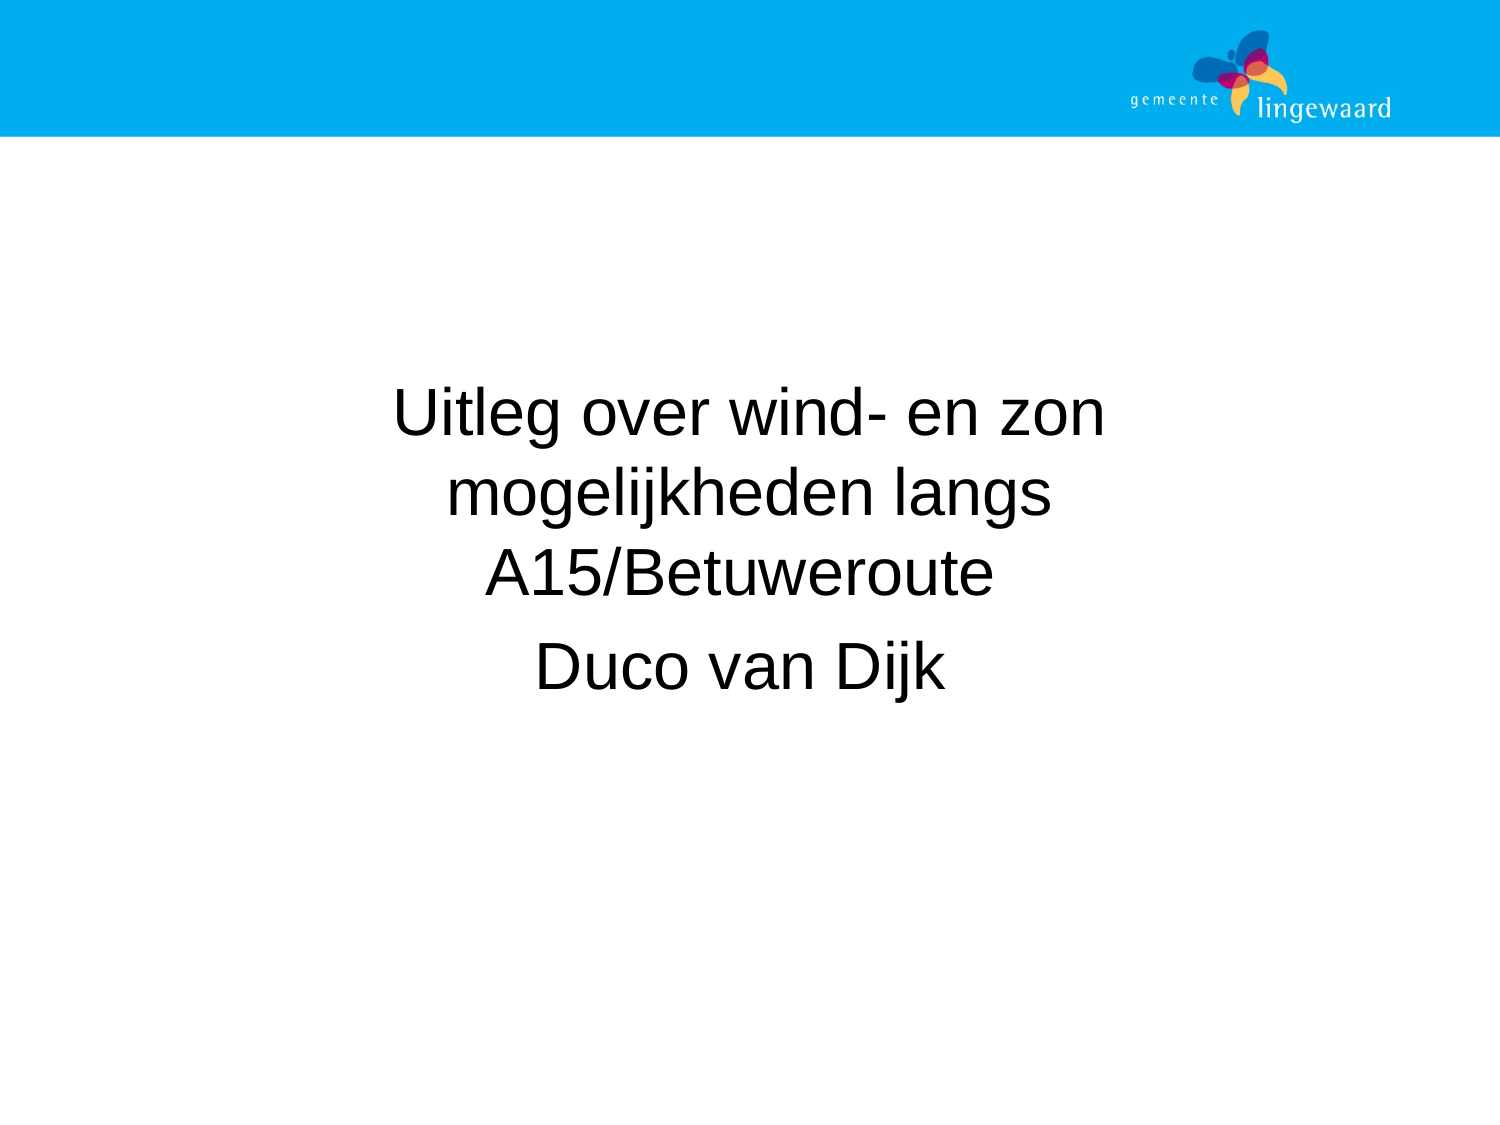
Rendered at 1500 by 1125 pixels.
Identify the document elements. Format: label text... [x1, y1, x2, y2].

picture [1154, 97, 1163, 103]
picture [1281, 104, 1286, 117]
picture [1169, 97, 1175, 104]
picture [1131, 97, 1137, 108]
picture [1320, 104, 1327, 117]
picture [1275, 104, 1280, 117]
picture [1191, 97, 1197, 104]
picture [1193, 32, 1287, 115]
picture [1370, 104, 1376, 117]
picture [1306, 103, 1317, 117]
picture [1355, 103, 1364, 117]
title Aandachtspunten [112, 349, 1388, 591]
subtitle Uitleg over wind- en zon mogelijkheden langs A15/Betuweroute Duco van Dijk [225, 361, 1275, 776]
picture [1378, 97, 1389, 117]
picture [1327, 105, 1336, 117]
picture [1341, 103, 1350, 117]
picture [1291, 104, 1302, 121]
